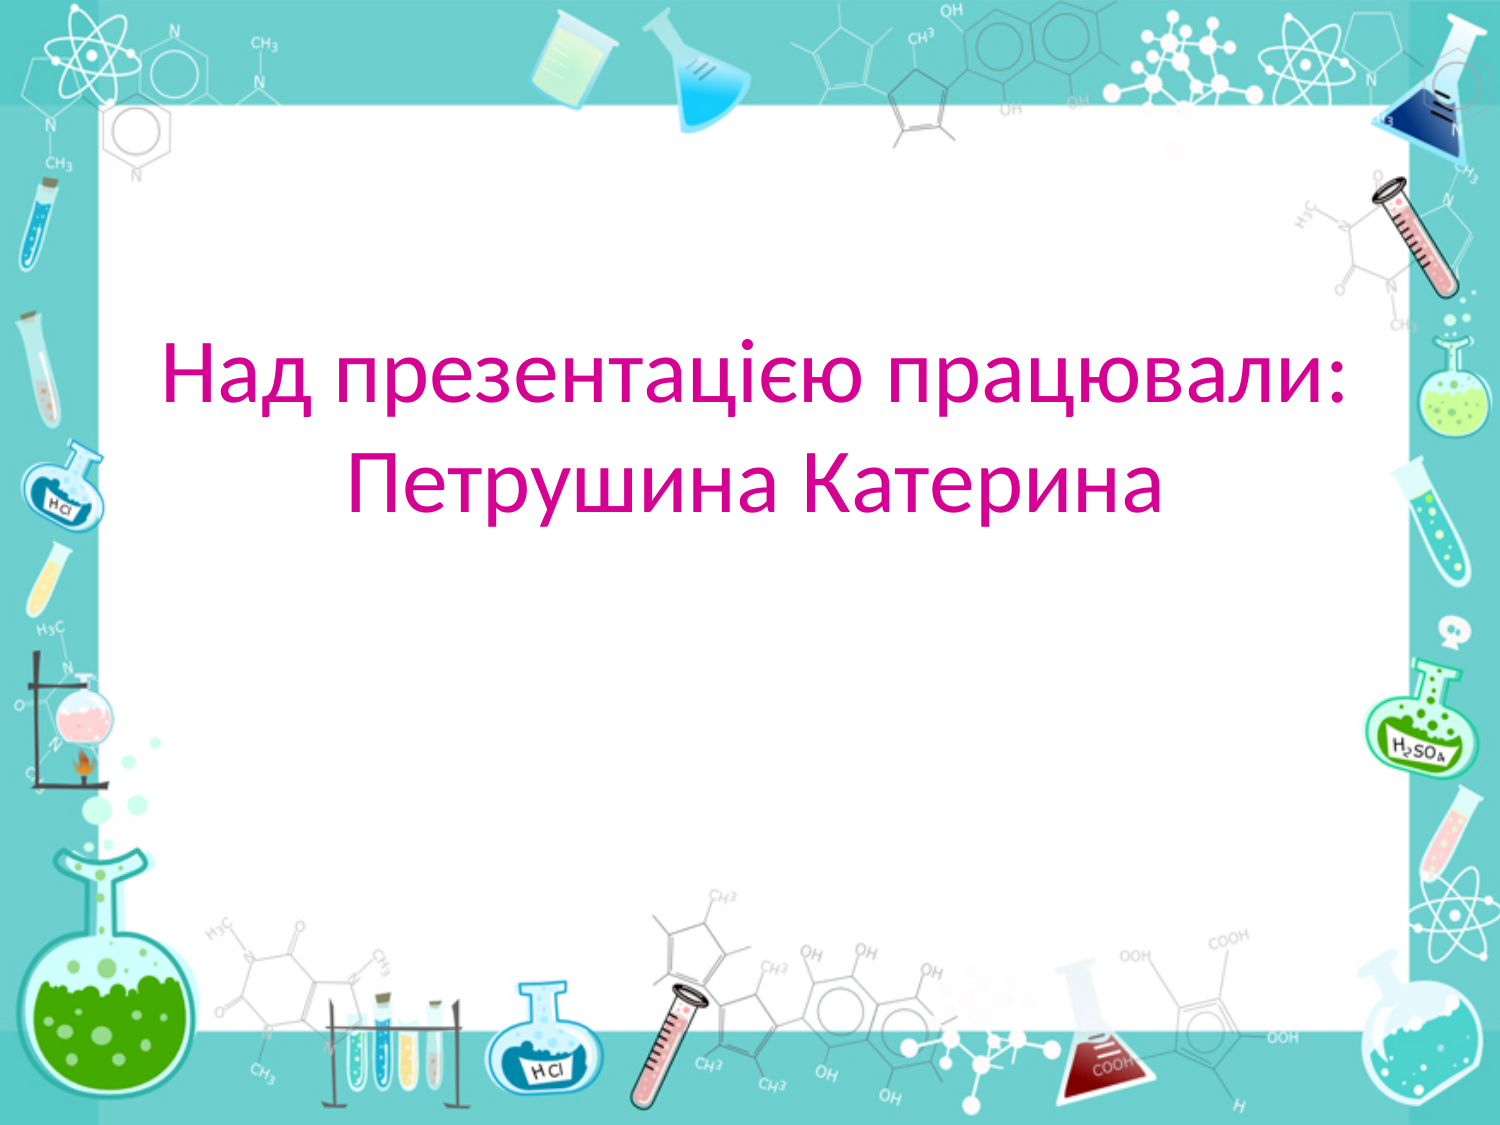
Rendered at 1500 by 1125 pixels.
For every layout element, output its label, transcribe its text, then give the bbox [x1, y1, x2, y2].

title Над презентацією працювали: Петрушина Катерина [105, 58, 1407, 894]
picture [0, 0, 1500, 1125]
